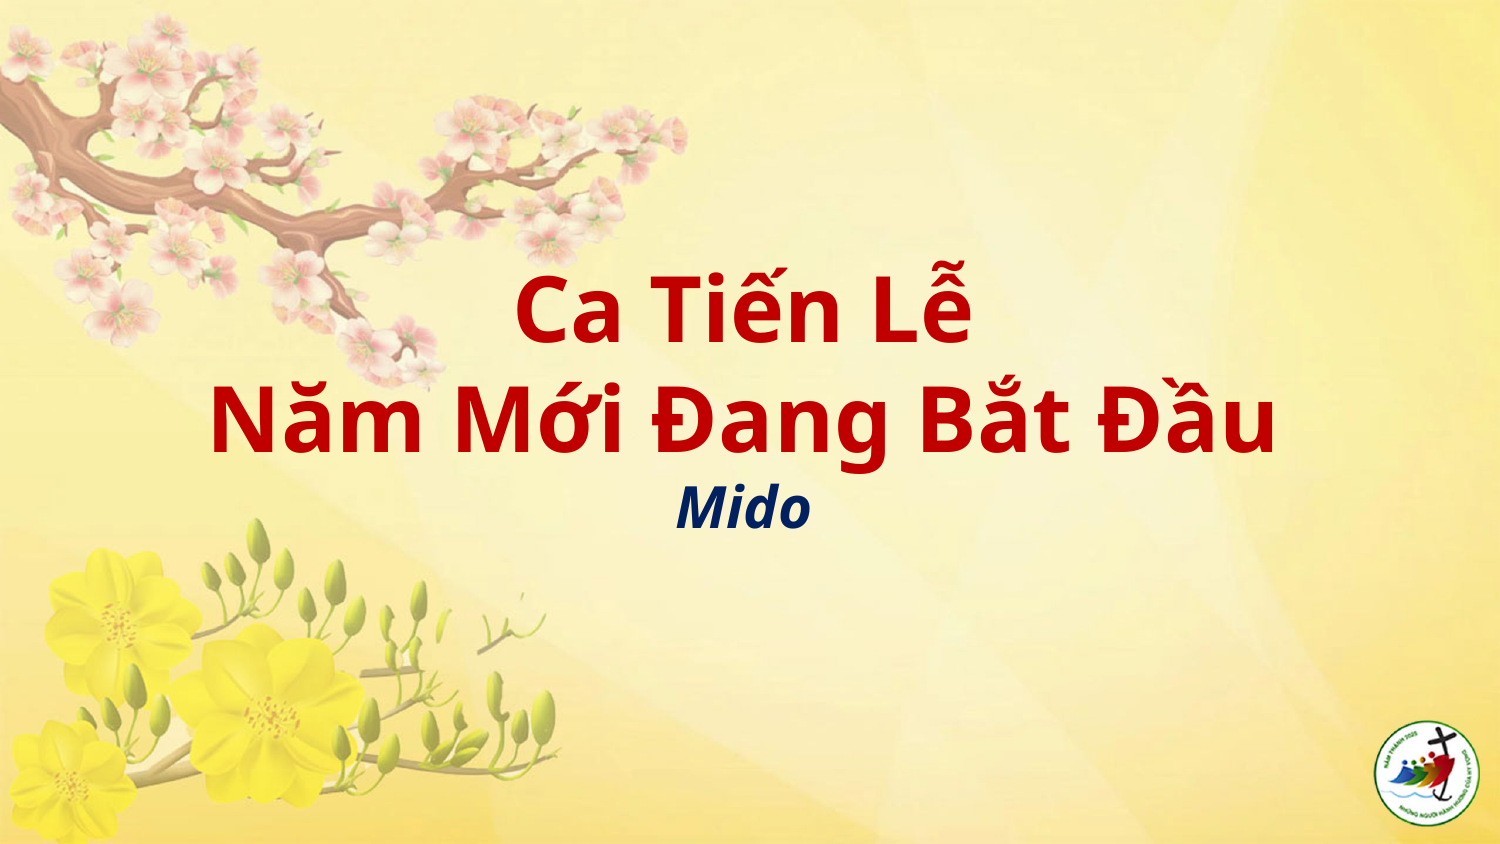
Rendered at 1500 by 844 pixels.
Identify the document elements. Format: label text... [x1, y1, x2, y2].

title Ca Tiến Lễ Năm Mới Đang Bắt Đầu Mido [0, 184, 1488, 607]
picture [0, 0, 1500, 844]
